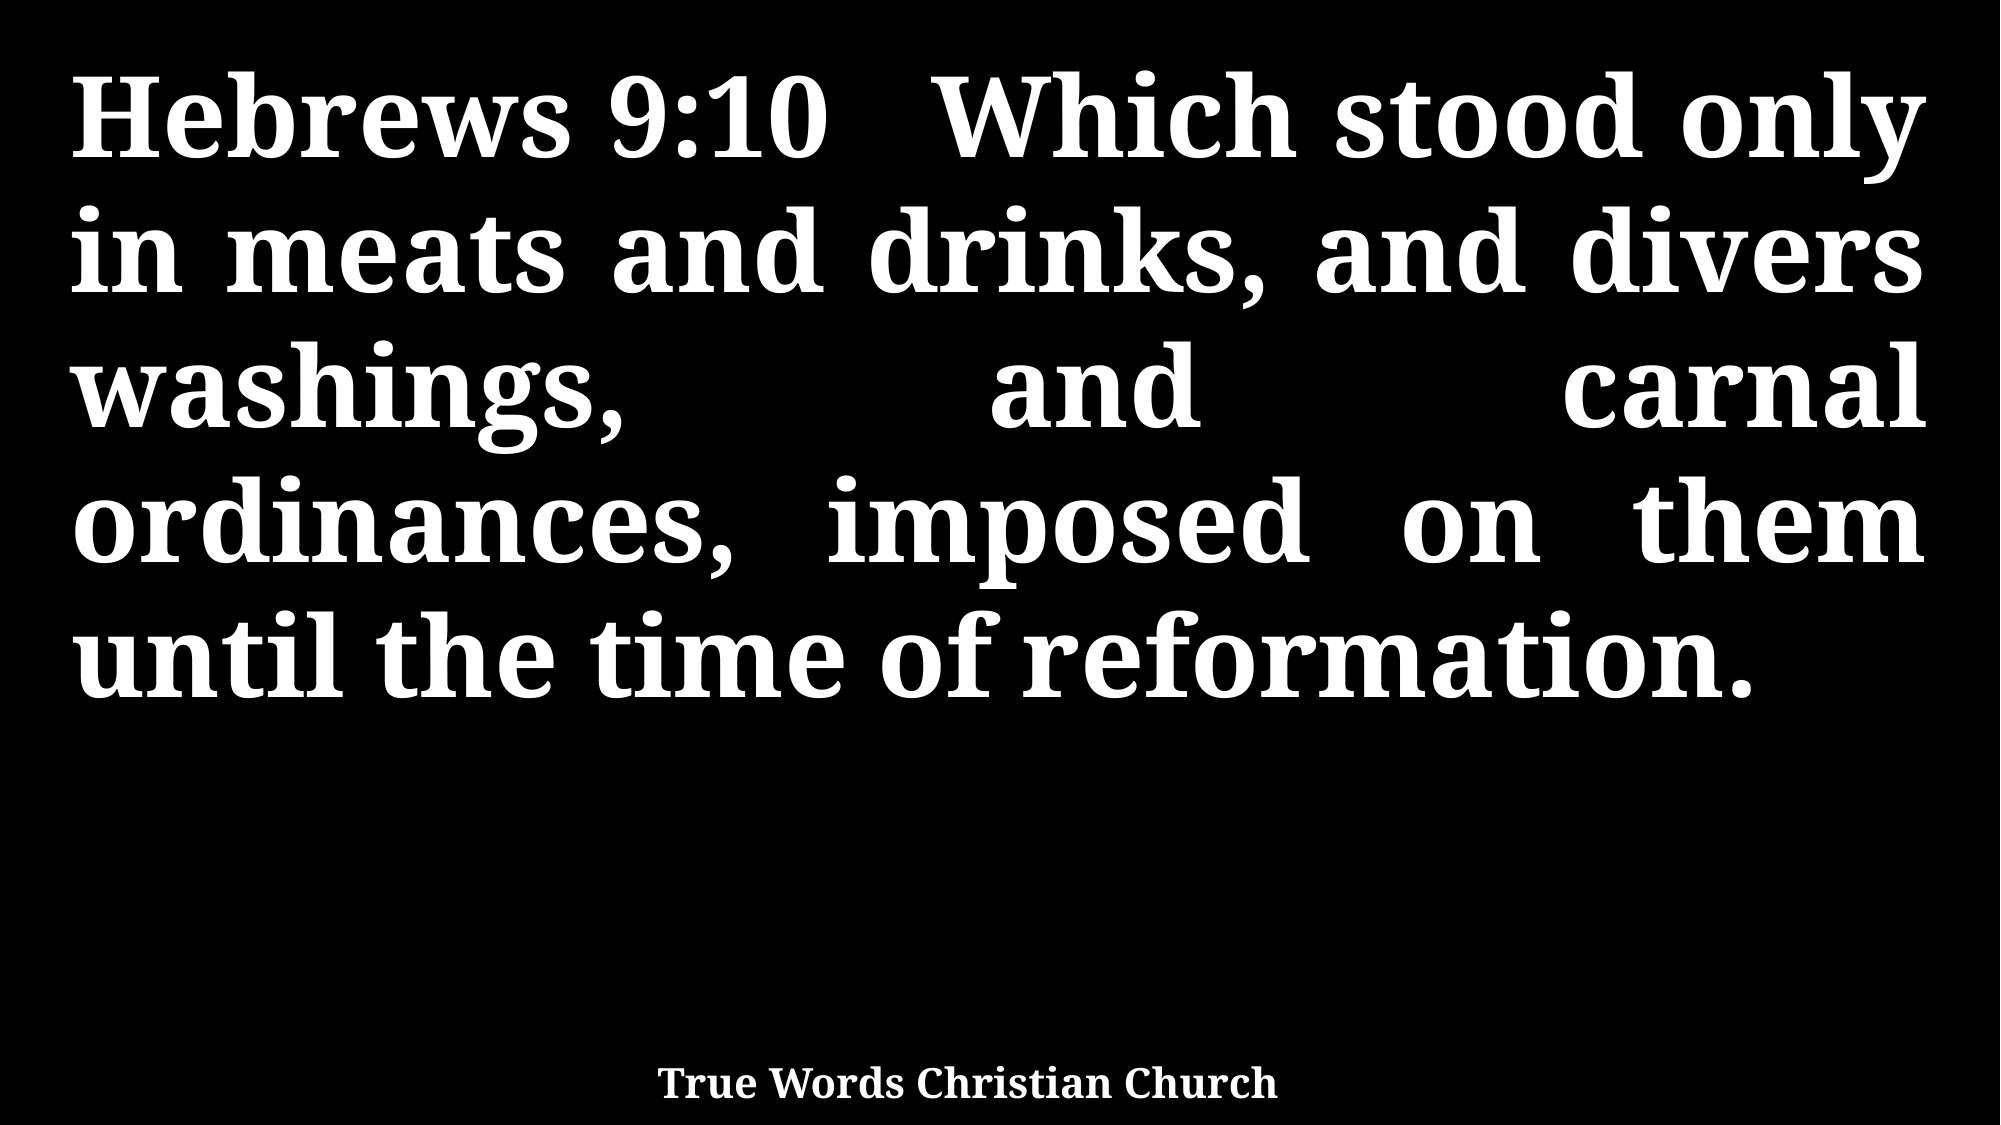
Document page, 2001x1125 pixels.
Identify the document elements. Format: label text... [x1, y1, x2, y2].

text_box True Words Christian Church [642, 1049, 1294, 1114]
text_box Hebrews 9:10 Which stood only in meats and drinks, and divers washings, and carnal ordinances, imposed on them until the time of reformation. [55, 37, 1944, 728]
